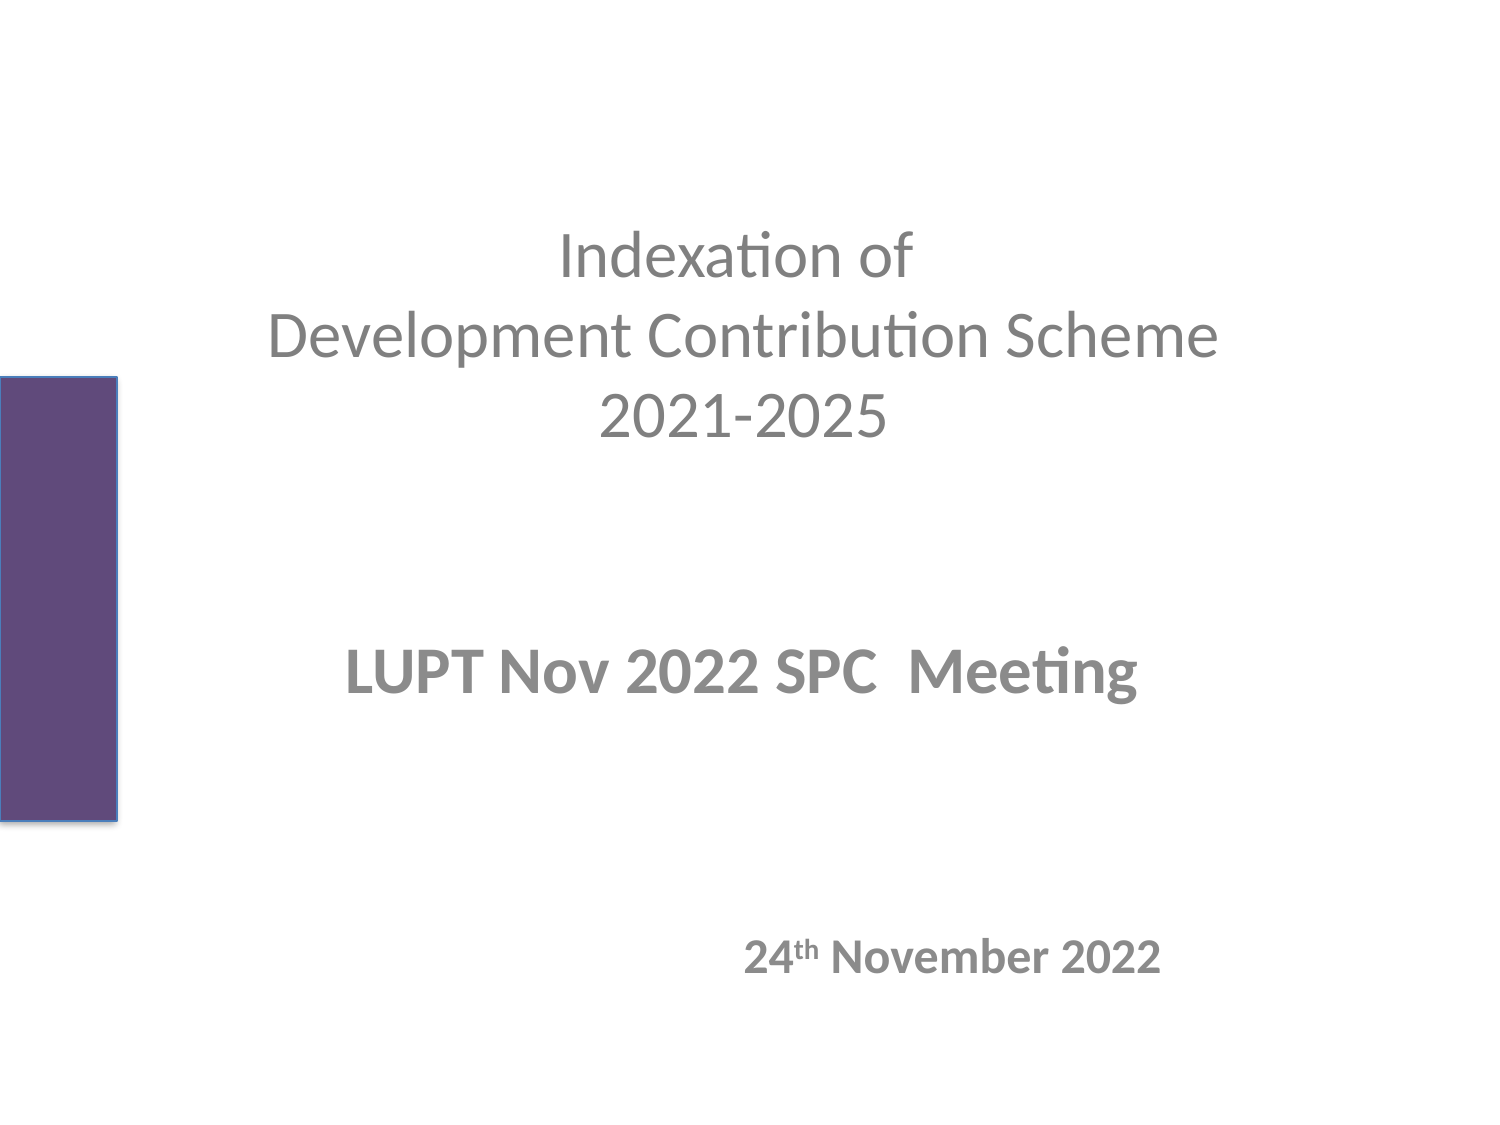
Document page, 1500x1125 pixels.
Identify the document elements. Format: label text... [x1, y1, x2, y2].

subtitle LUPT Nov 2022 SPC Meeting 24th November 2022 [225, 432, 1275, 1035]
text_box [0, 376, 118, 822]
title Indexation of Development Contribution Scheme 2021-2025 [171, 90, 1317, 492]
